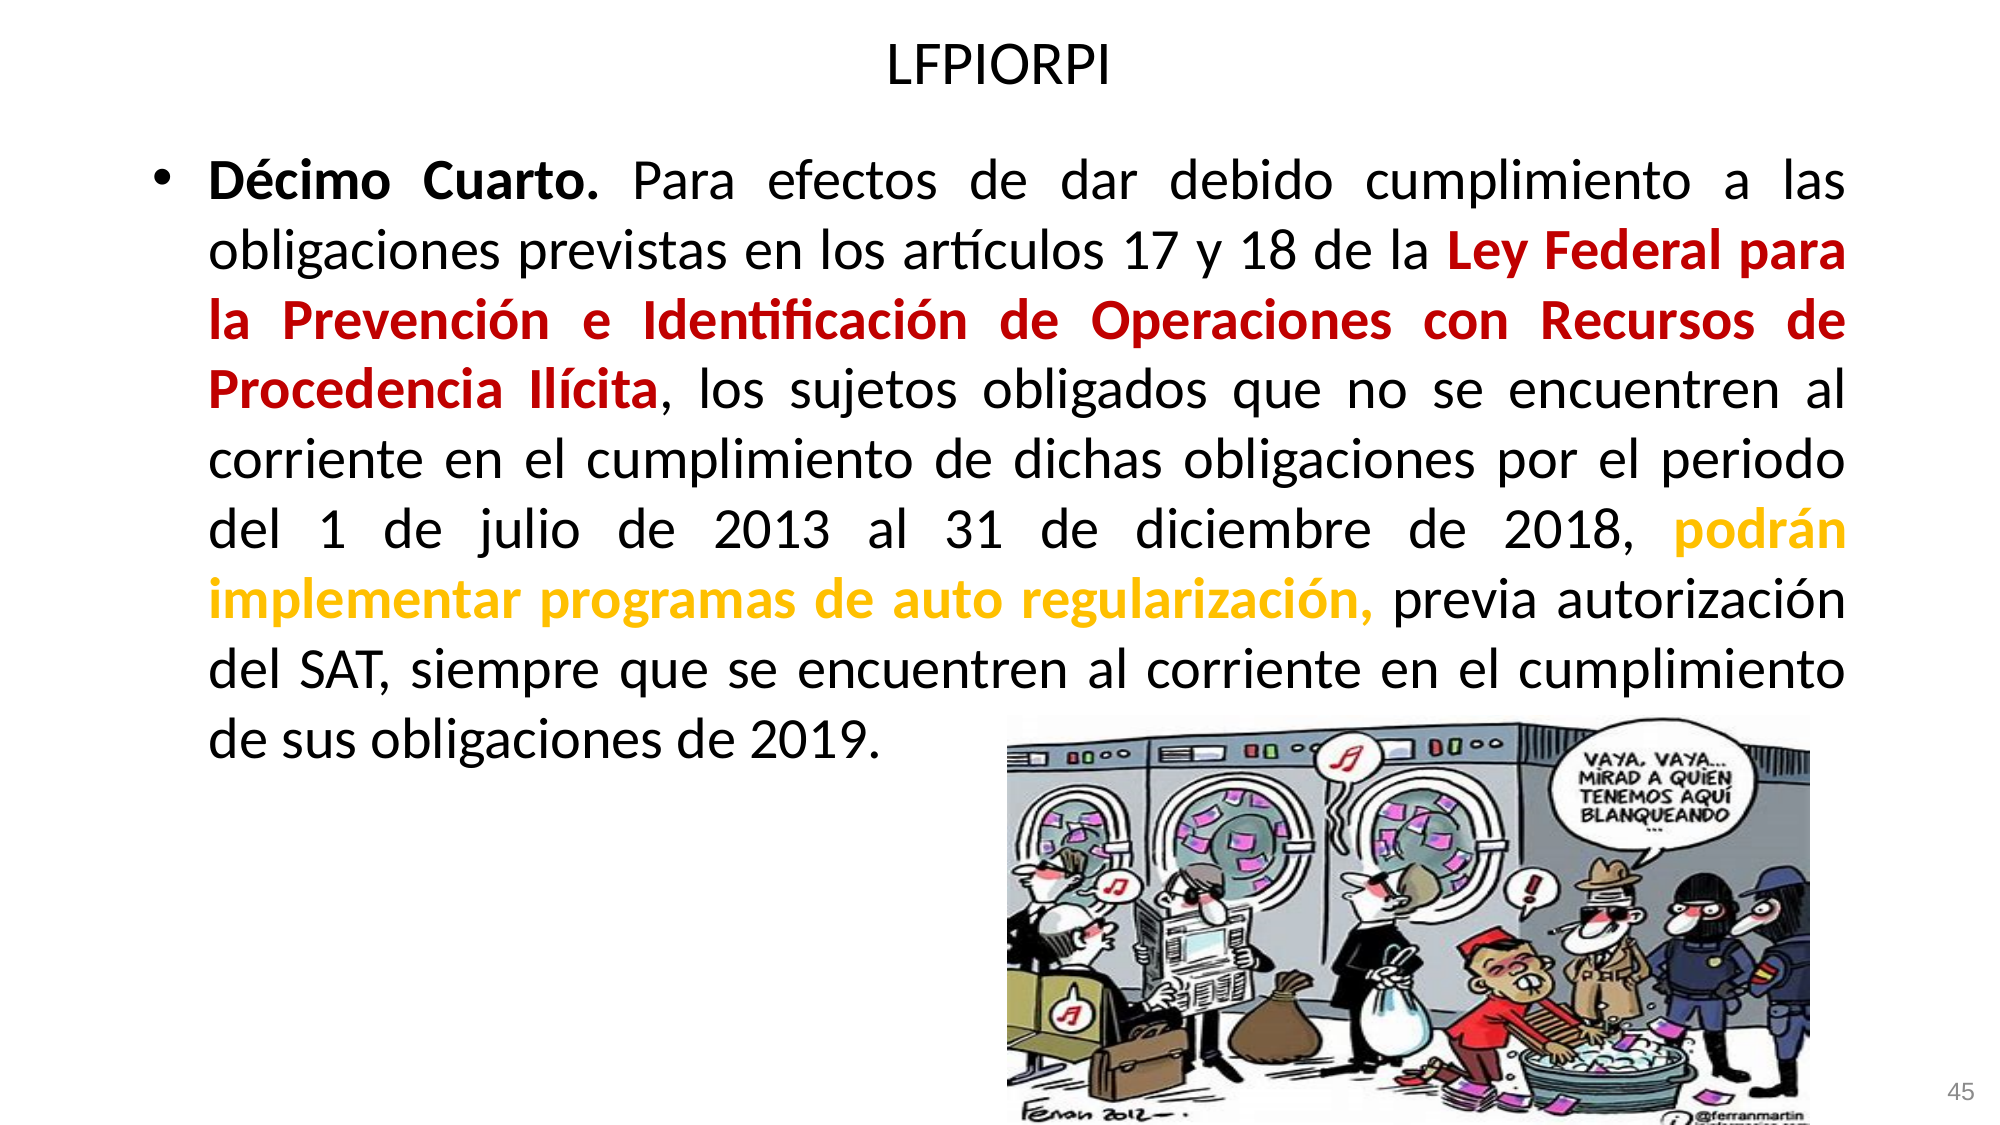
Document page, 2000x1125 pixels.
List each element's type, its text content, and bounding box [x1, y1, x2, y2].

list Décimo Cuarto. Para efectos de dar debido cumplimiento a las obligaciones previstas en los artículos 17 y 18 de la Ley Federal para la Prevención e Identificación de Operaciones con Recursos de Procedencia Ilícita, los sujetos obligados que no se encuentren al corriente en el cumplimiento de dichas obligaciones por el periodo del 1 de julio de 2013 al 31 de diciembre de 2018, podrán implementar programas de auto regularización, previa autorización del SAT, siempre que se encuentren al corriente en el cumplimiento de sus obligaciones de 2019. [137, 133, 1863, 1014]
title LFPIORPI [137, 14, 1863, 106]
slide_number 45 [1815, 1060, 1991, 1121]
picture [1007, 715, 1811, 1125]
